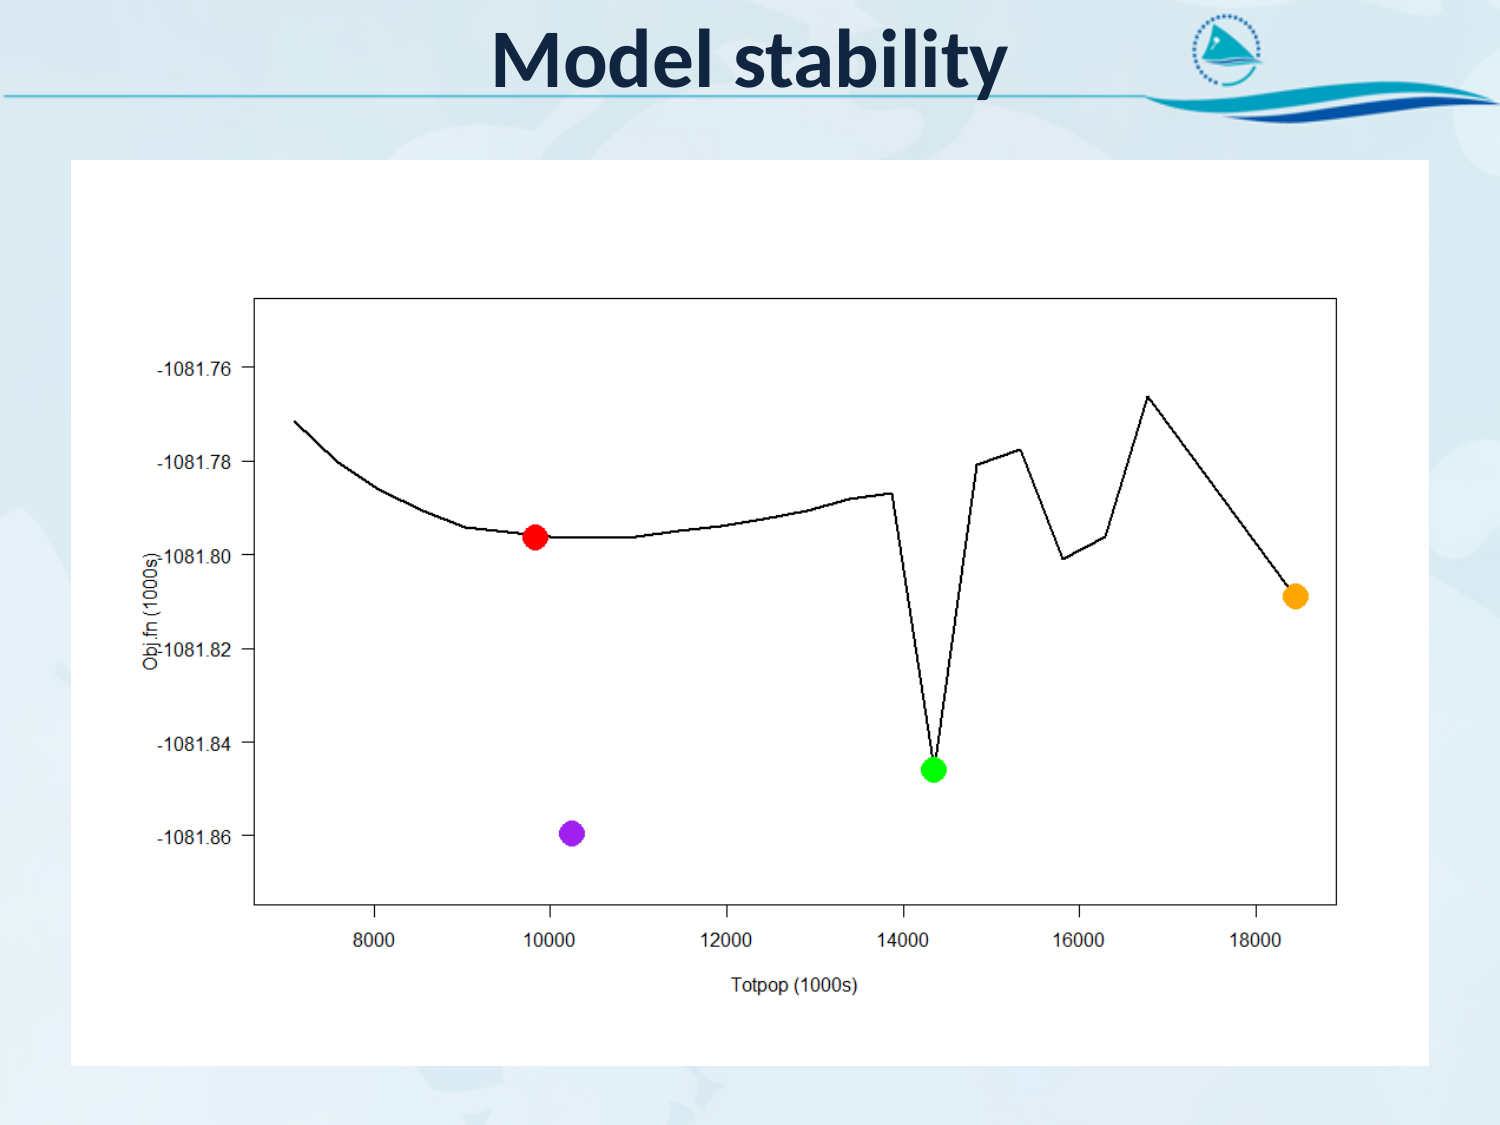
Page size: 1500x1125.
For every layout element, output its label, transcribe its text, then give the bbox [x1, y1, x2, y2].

picture [0, 0, 1500, 1125]
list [70, 160, 1429, 1067]
title Model stability [74, 0, 1426, 148]
